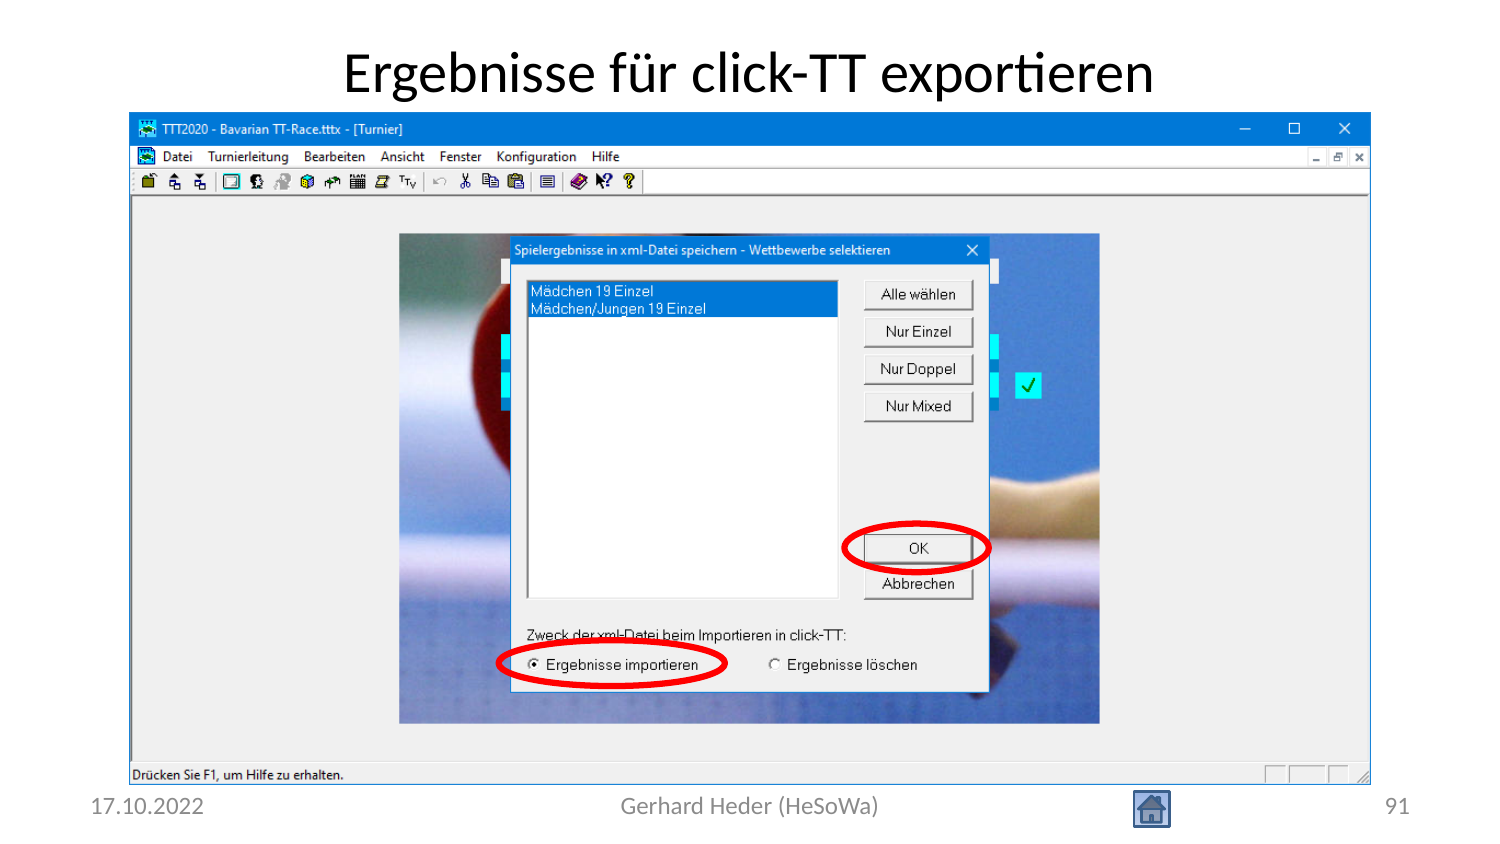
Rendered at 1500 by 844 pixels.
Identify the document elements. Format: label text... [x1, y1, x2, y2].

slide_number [75, 782, 425, 827]
title Ergebnisse für click-TT exportieren [74, 33, 1426, 106]
picture [129, 111, 1371, 785]
slide_number 91 [1074, 782, 1425, 827]
footer Gerhard Heder (HeSoWa) [512, 794, 988, 827]
